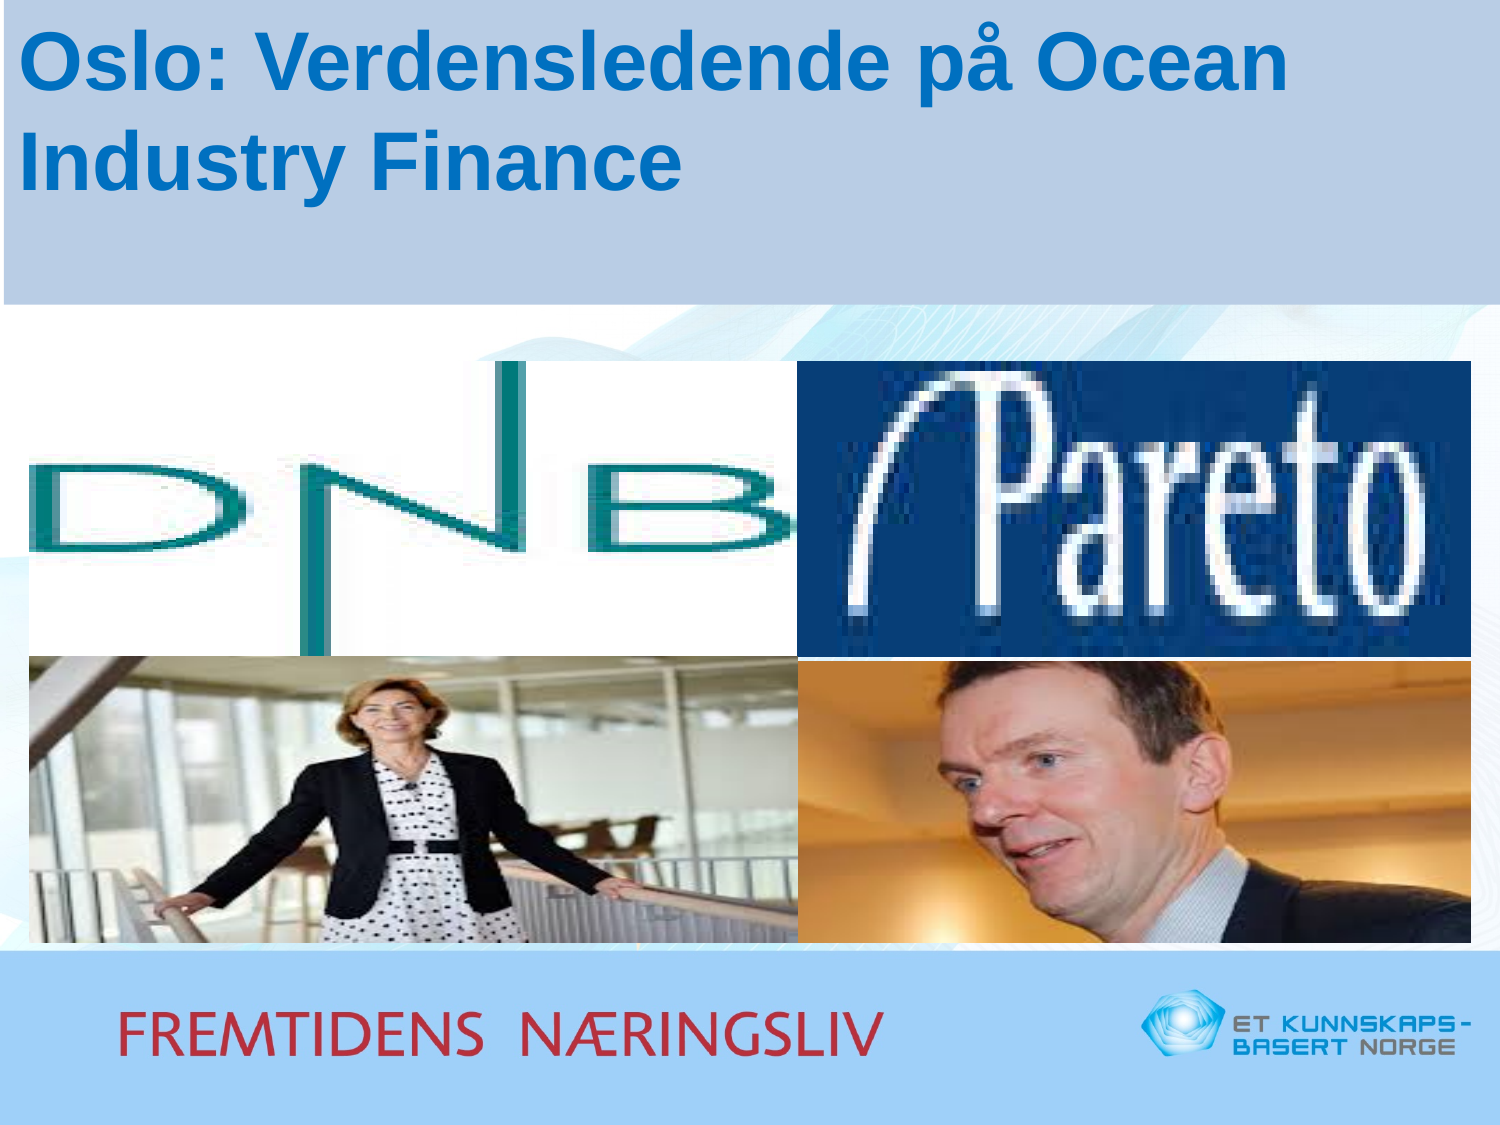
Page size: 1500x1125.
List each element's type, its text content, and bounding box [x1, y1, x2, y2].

picture [0, 0, 1500, 1125]
text_box Oslo: Verdensledende på Ocean Industry Finance [3, 0, 1500, 305]
